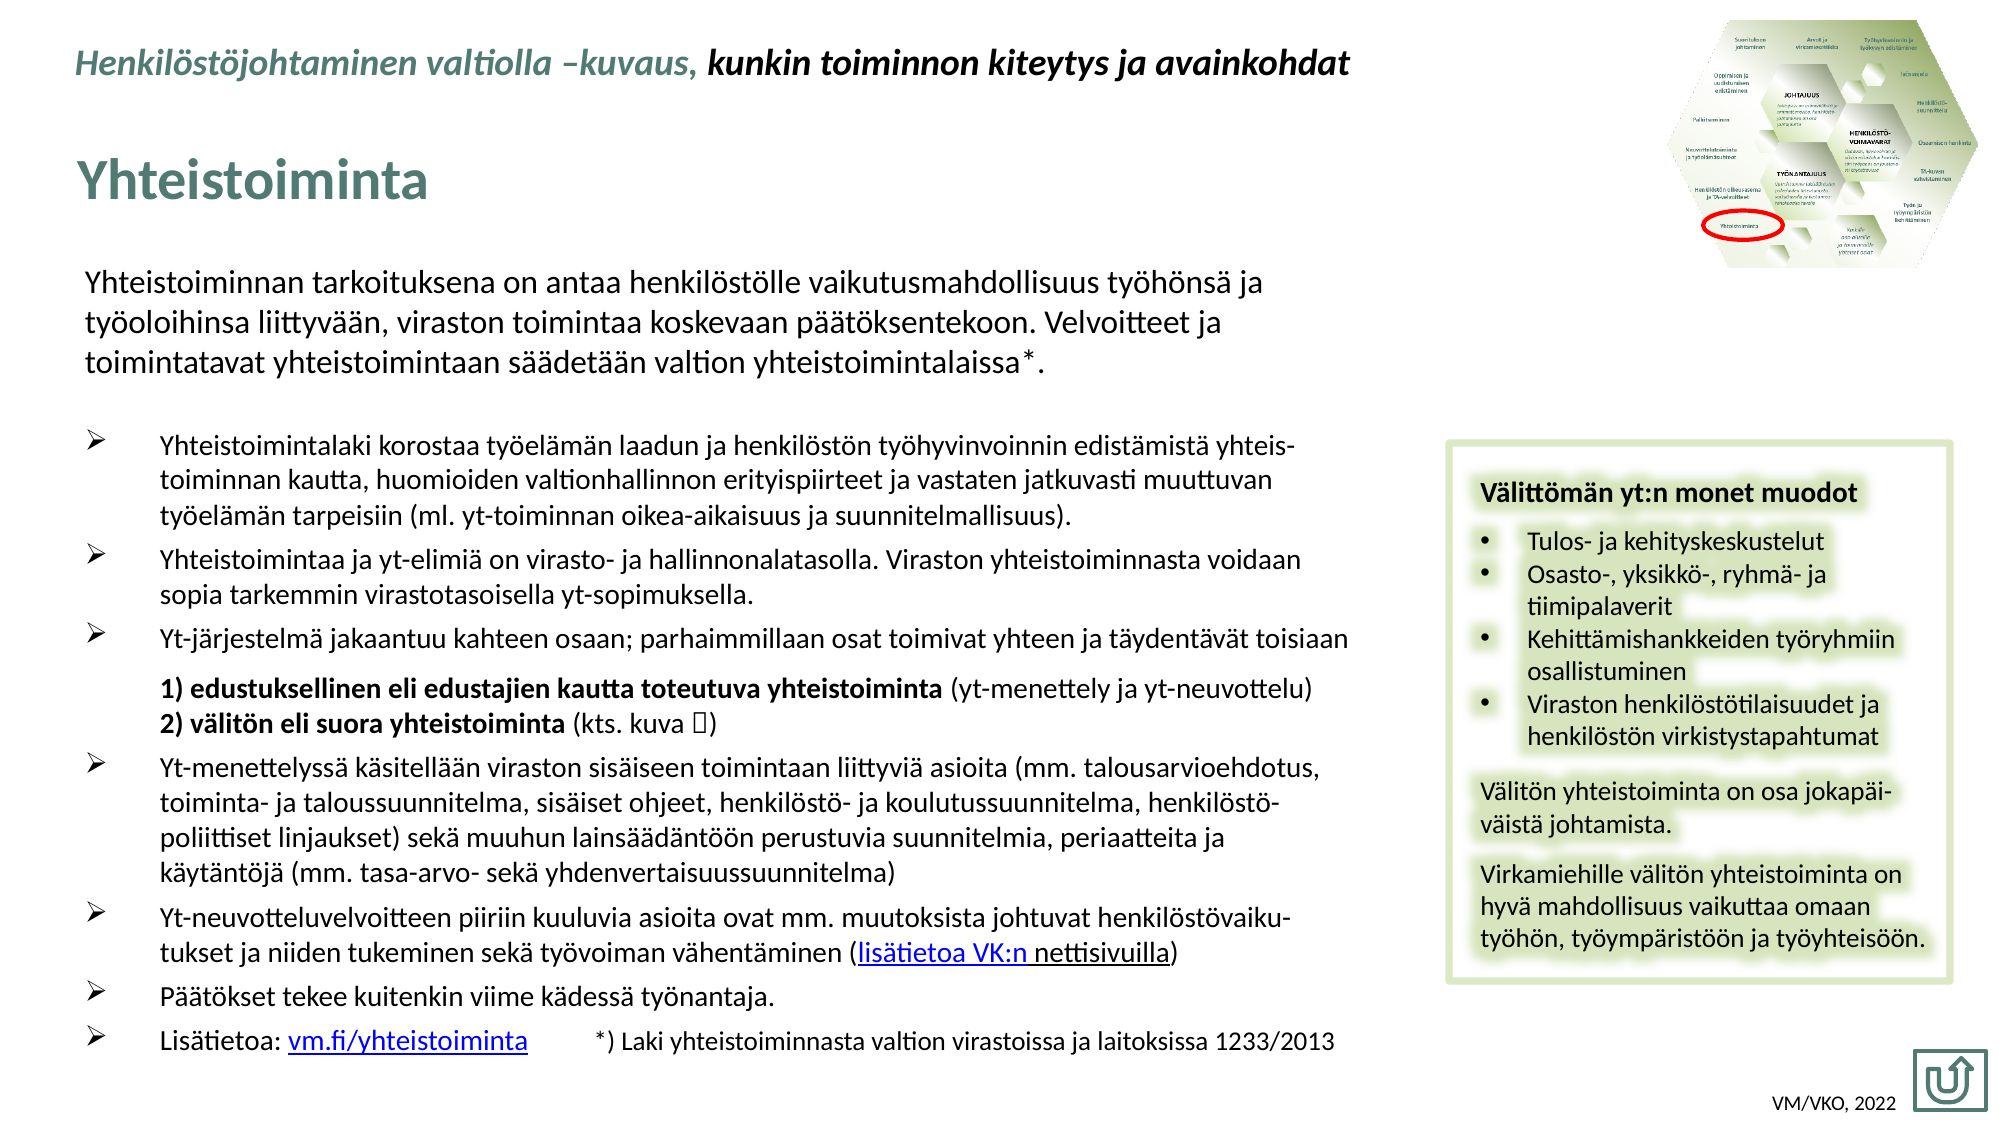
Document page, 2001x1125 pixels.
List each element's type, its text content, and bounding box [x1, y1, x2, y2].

title Yhteistoiminta [62, 120, 1389, 236]
text_box VM/VKO, 2022 [1757, 1082, 1917, 1122]
text_box Välittömän yt:n monet muodot Tulos- ja kehityskeskustelut Osasto-, yksikkö-, ryhmä- ja tiimipalaverit Kehittämishankkeiden työryhmiin osallistuminen Viraston henkilöstötilaisuudet ja henkilöstön virkistystapahtumat Välitön yhteistoiminta on osa jokapäi-väistä johtamista. Virkamiehille välitön yhteistoiminta on hyvä mahdollisuus vaikuttaa omaan työhön, työympäristöön ja työyhteisöön. [1465, 466, 1949, 961]
picture [1666, 20, 1984, 269]
text_box Yhteistoimintalaki korostaa työelämän laadun ja henkilöstön työhyvinvoinnin edistämistä yhteis-toiminnan kautta, huomioiden valtionhallinnon erityispiirteet ja vastaten jatkuvasti muuttuvan työelämän tarpeisiin (ml. yt-toiminnan oikea-aikaisuus ja suunnitelmallisuus). Yhteistoimintaa ja yt-elimiä on virasto- ja hallinnonalatasolla. Viraston yhteistoiminnasta voidaan sopia tarkemmin virastotasoisella yt-sopimuksella. Yt-järjestelmä jakaantuu kahteen osaan; parhaimmillaan osat toimivat yhteen ja täydentävät toisiaan 1) edustuksellinen eli edustajien kautta toteutuva yhteistoiminta (yt-menettely ja yt-neuvottelu) 2) välitön eli suora yhteistoiminta (kts. kuva ) Yt-menettelyssä käsitellään viraston sisäiseen toimintaan liittyviä asioita (mm. talousarvioehdotus, toiminta- ja taloussuunnitelma, sisäiset ohjeet, henkilöstö- ja koulutussuunnitelma, henkilöstö-poliittiset linjaukset) sekä muuhun lainsäädäntöön perustuvia suunnitelmia, periaatteita ja käytäntöjä (mm. tasa-arvo- sekä yhdenvertaisuussuunnitelma) Yt-neuvotteluvelvoitteen piiriin kuuluvia asioita ovat mm. muutoksista johtuvat henkilöstövaiku-tukset ja niiden tukeminen sekä työvoiman vähentäminen (lisätietoa VK:n nettisivuilla) Päätökset tekee kuitenkin viime kädessä työnantaja. Lisätietoa: vm.fi/yhteistoiminta *) Laki yhteistoiminnasta valtion virastoissa ja laitoksissa 1233/2013 [60, 418, 1370, 1116]
text_box [1447, 441, 1952, 983]
list Yhteistoiminnan tarkoituksena on antaa henkilöstölle vaikutusmahdollisuus työhönsä ja työoloihinsa liittyvään, viraston toimintaa koskevaan päätöksentekoon. Velvoitteet ja toimintatavat yhteistoimintaan säädetään valtion yhteistoimintalaissa*. [60, 253, 1387, 412]
text_box Henkilöstöjohtaminen valtiolla –kuvaus, kunkin toiminnon kiteytys ja avainkohdat [59, 1, 1436, 120]
text_box [1913, 1049, 1988, 1112]
